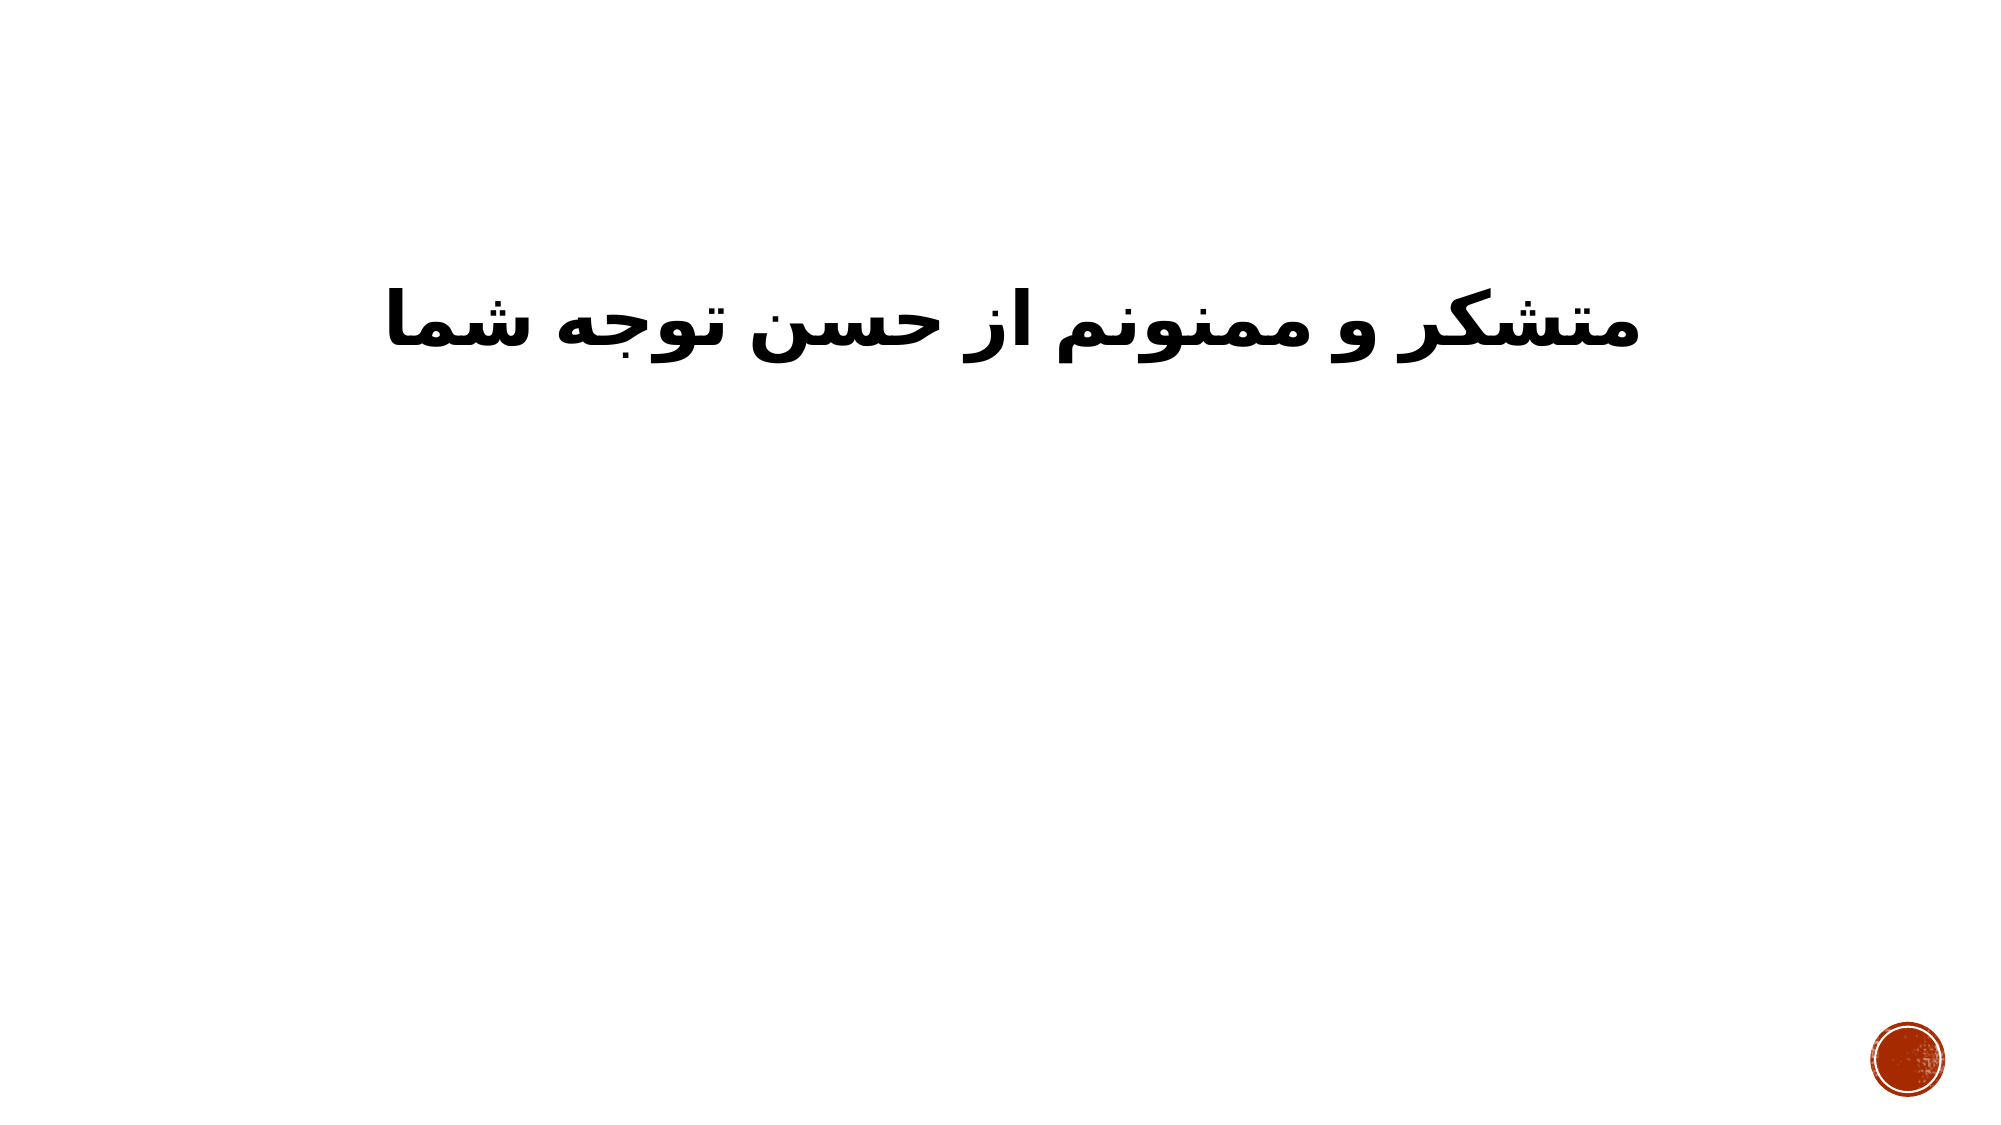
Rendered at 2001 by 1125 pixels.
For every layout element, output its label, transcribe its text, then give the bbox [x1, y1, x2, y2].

text_box متشکر و ممنونم از حسن توجه شما [326, 263, 1703, 368]
